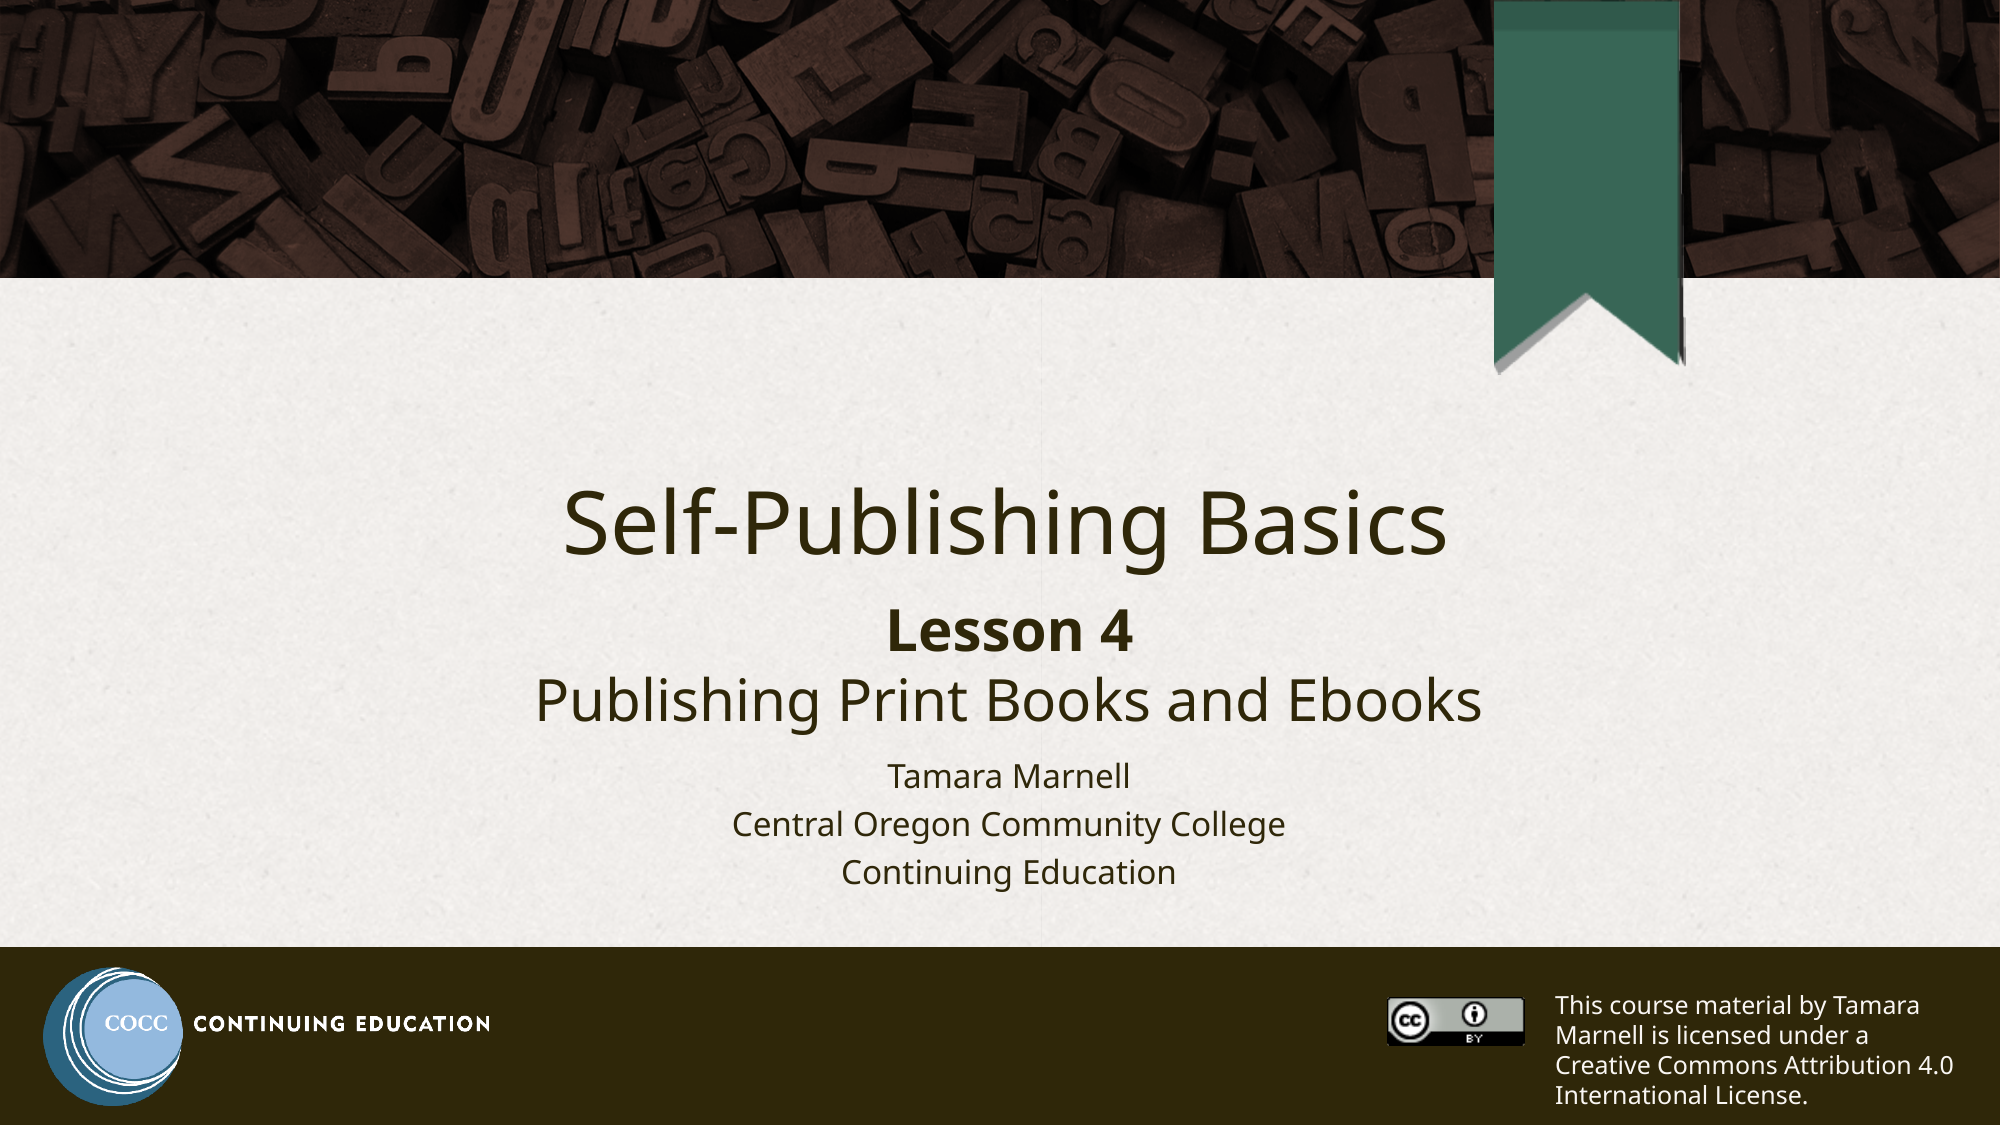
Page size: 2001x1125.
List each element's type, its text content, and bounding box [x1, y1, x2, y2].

picture [43, 965, 489, 1106]
picture [0, 0, 2000, 947]
title Self-Publishing Basics Lesson 4 Publishing Print Books and Ebooks [181, 457, 1838, 740]
subtitle Tamara Marnell Central Oregon Community College Continuing Education [181, 740, 1838, 900]
picture [1387, 997, 1525, 1046]
text_box This course material by Tamara Marnell is licensed under a Creative Commons Attribution 4.0 International License. [1540, 982, 1976, 1117]
